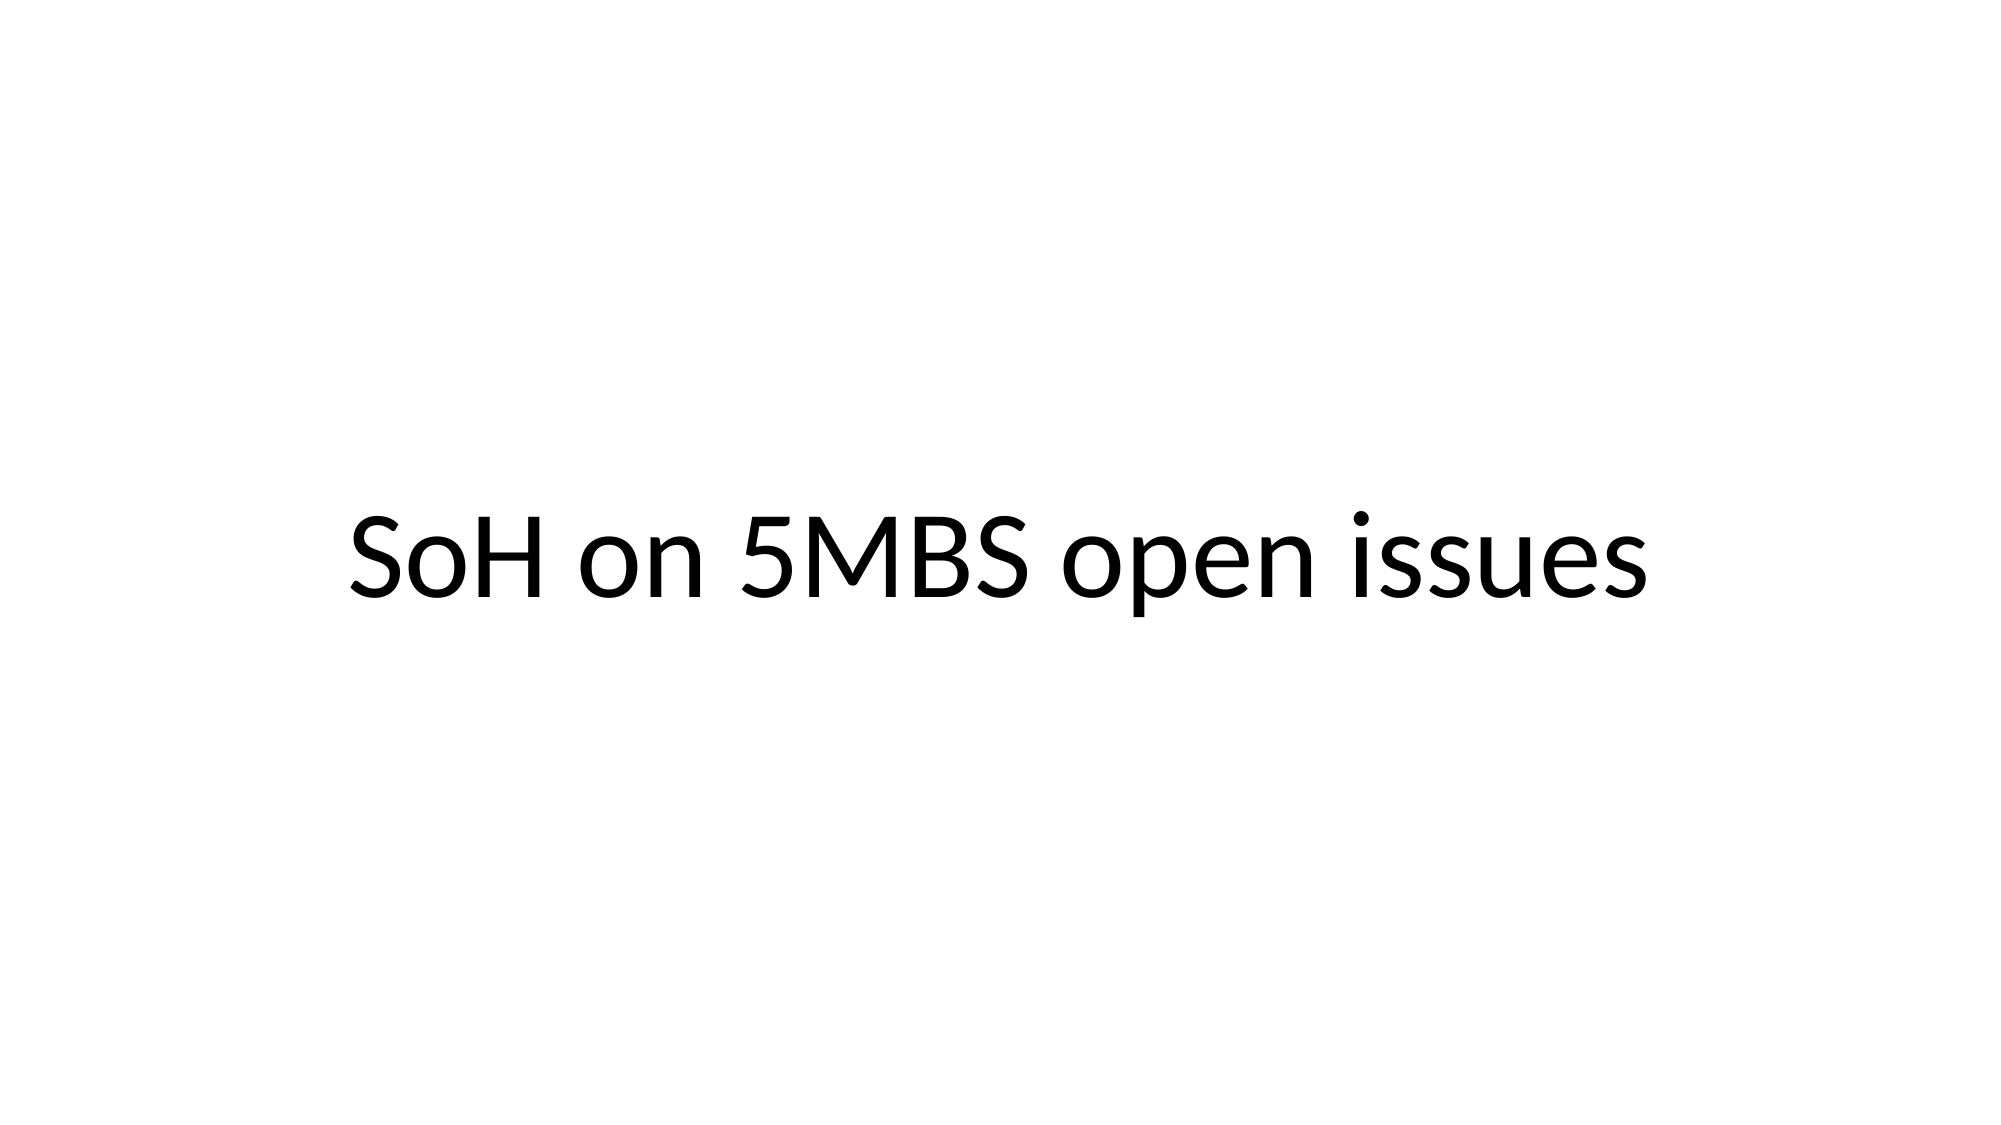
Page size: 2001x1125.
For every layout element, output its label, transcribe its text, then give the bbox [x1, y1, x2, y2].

title SoH on 5MBS open issues [249, 240, 1750, 633]
